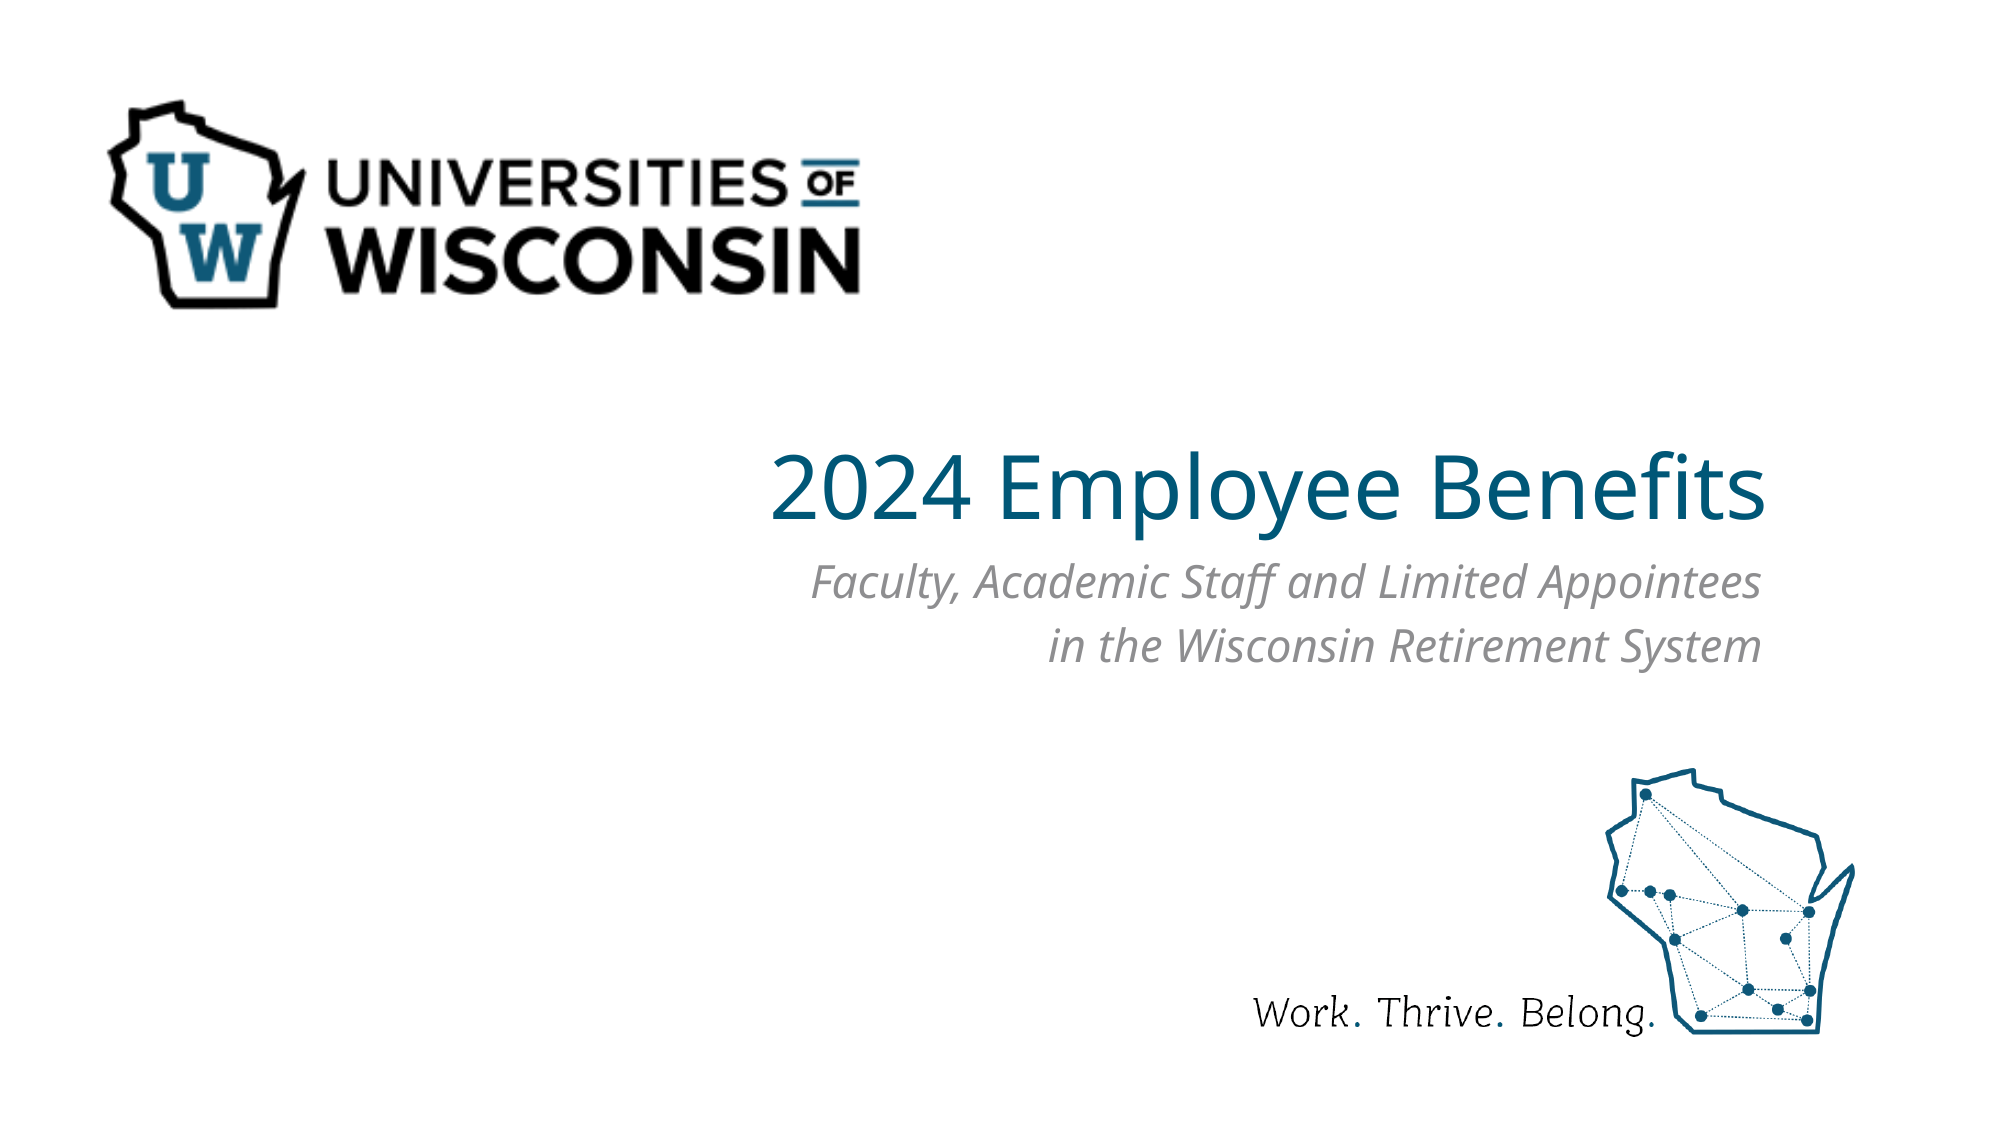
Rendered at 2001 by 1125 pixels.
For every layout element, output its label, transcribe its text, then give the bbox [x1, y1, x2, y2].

picture [1244, 756, 1871, 1043]
title 2024 Employee Benefits [317, 422, 1803, 546]
subtitle Faculty, Academic Staff and Limited Appointees in the Wisconsin Retirement System [293, 545, 1778, 720]
picture [94, 93, 885, 317]
